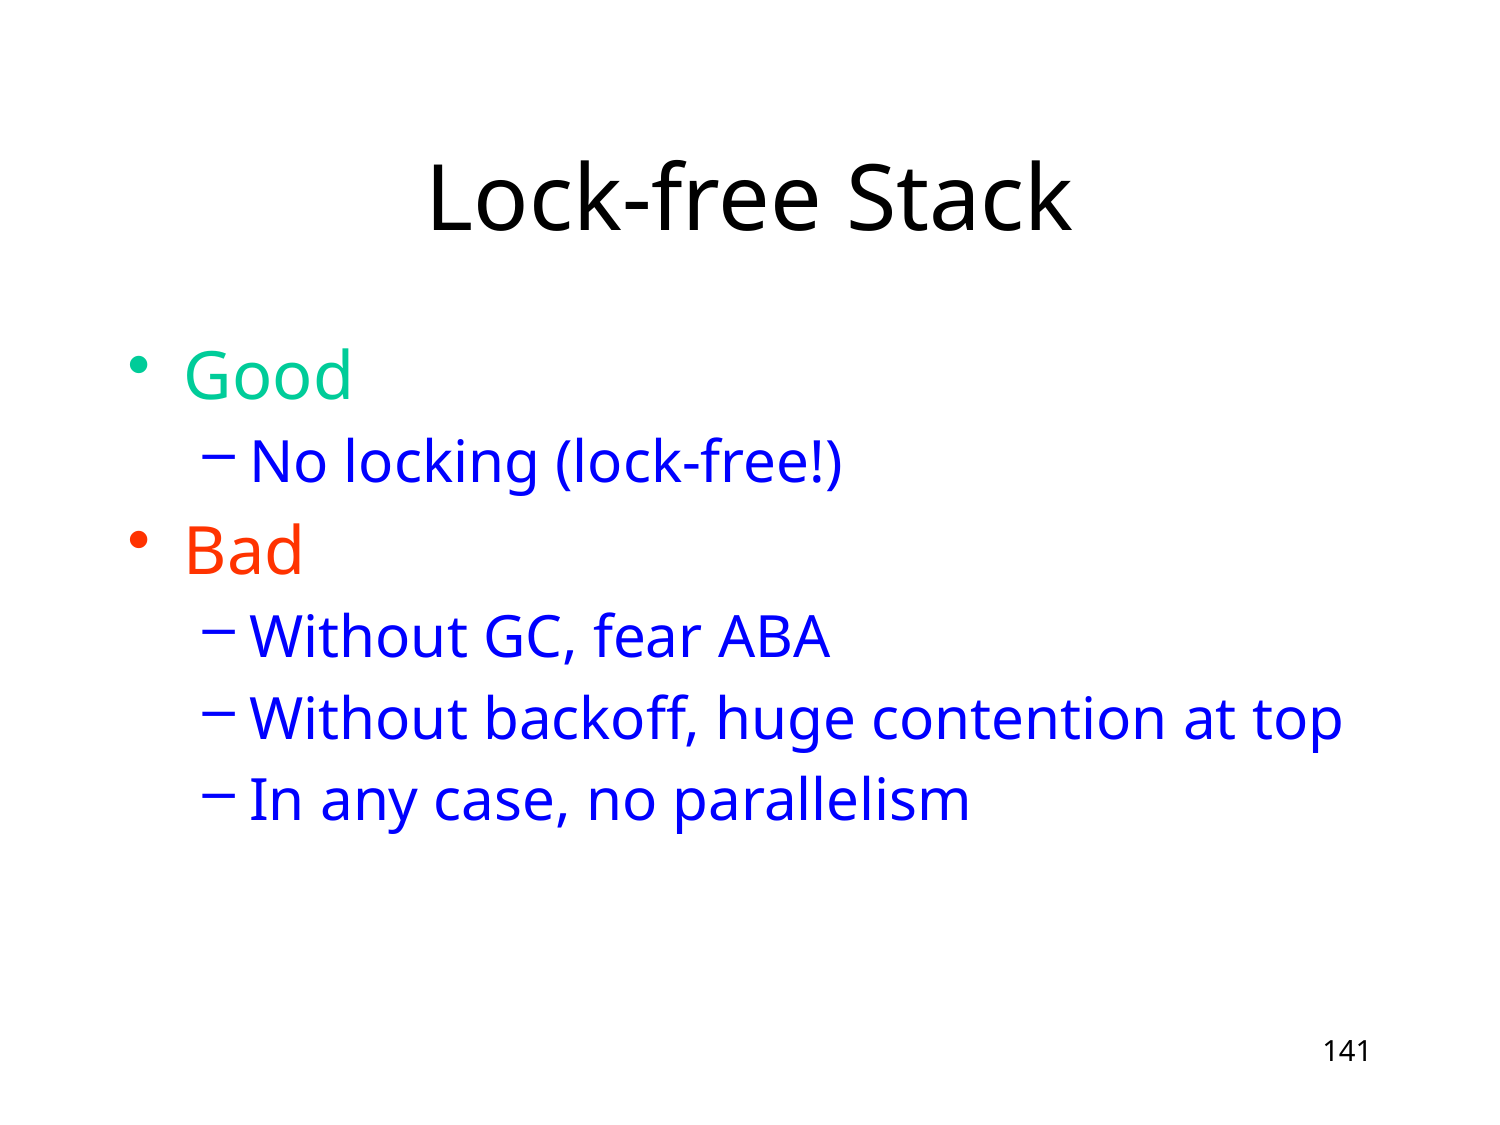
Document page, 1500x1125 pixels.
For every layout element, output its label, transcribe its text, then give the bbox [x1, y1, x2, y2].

list Good No locking (lock-free!) Bad Without GC, fear ABA Without backoff, huge contention at top In any case, no parallelism [112, 324, 1388, 1000]
slide_number 141 [1074, 1024, 1388, 1101]
title Lock-free Stack [112, 99, 1388, 288]
